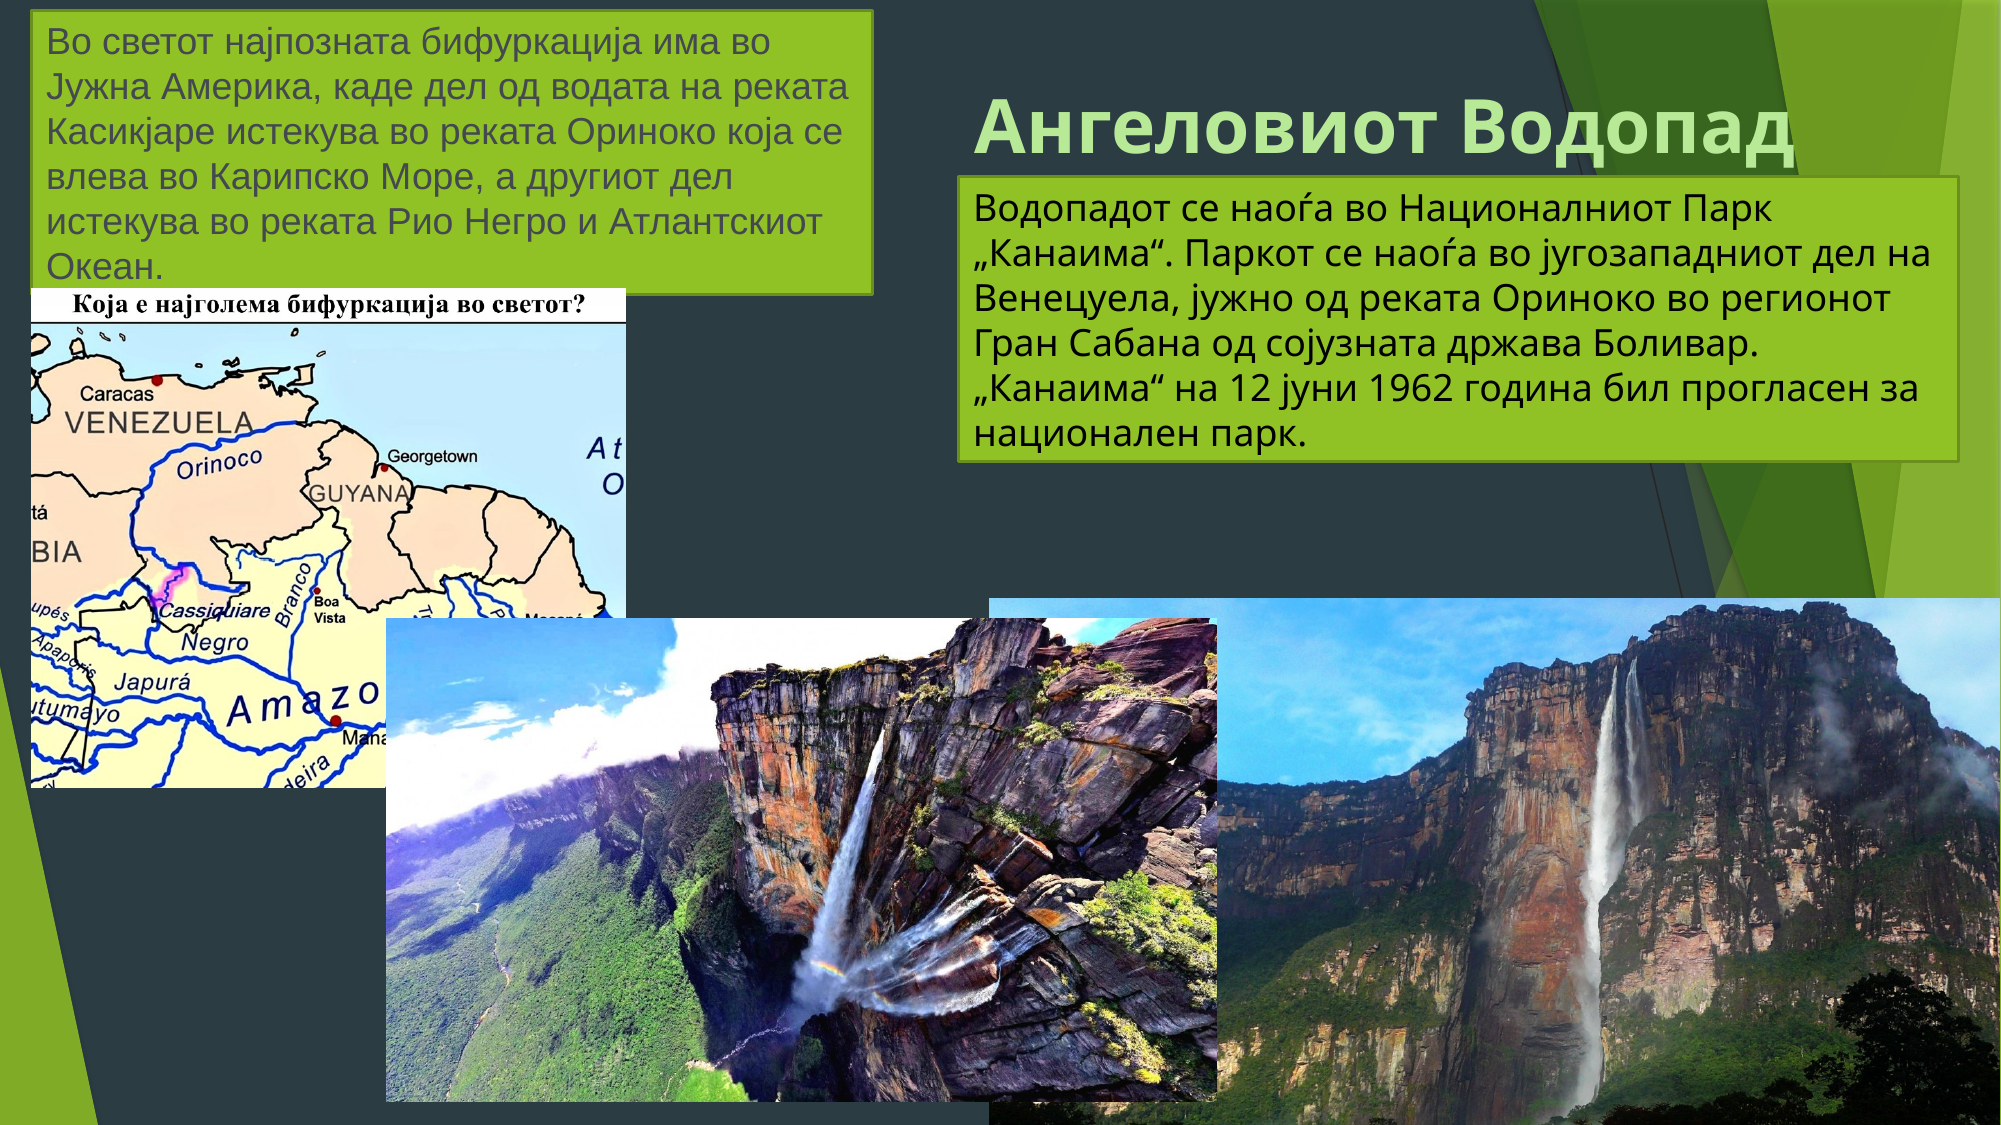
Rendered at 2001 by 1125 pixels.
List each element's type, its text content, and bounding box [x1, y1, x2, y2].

picture [31, 288, 2000, 1125]
text_box Водопадот се наоѓа во Националниот Парк „Канаима“. Паркот се наоѓа во југозападниот дел на Венецуела, јужно од реката Ориноко во регионот Гран Сабана од сојузната држава Боливар. „Канаима“ на 12 јуни 1962 година бил прогласен за национален парк. [957, 175, 1960, 463]
text_box Ангеловиот Водопад [959, 70, 1811, 176]
text_box Во светот најпозната бифуркација има во Јужна Америка, каде дел од водата на реката Касикјаре истекува во реката Ориноко која се влева во Карипско Море, а другиот дел истекува во реката Рио Негро и Атлантскиот Океан. [30, 9, 874, 296]
